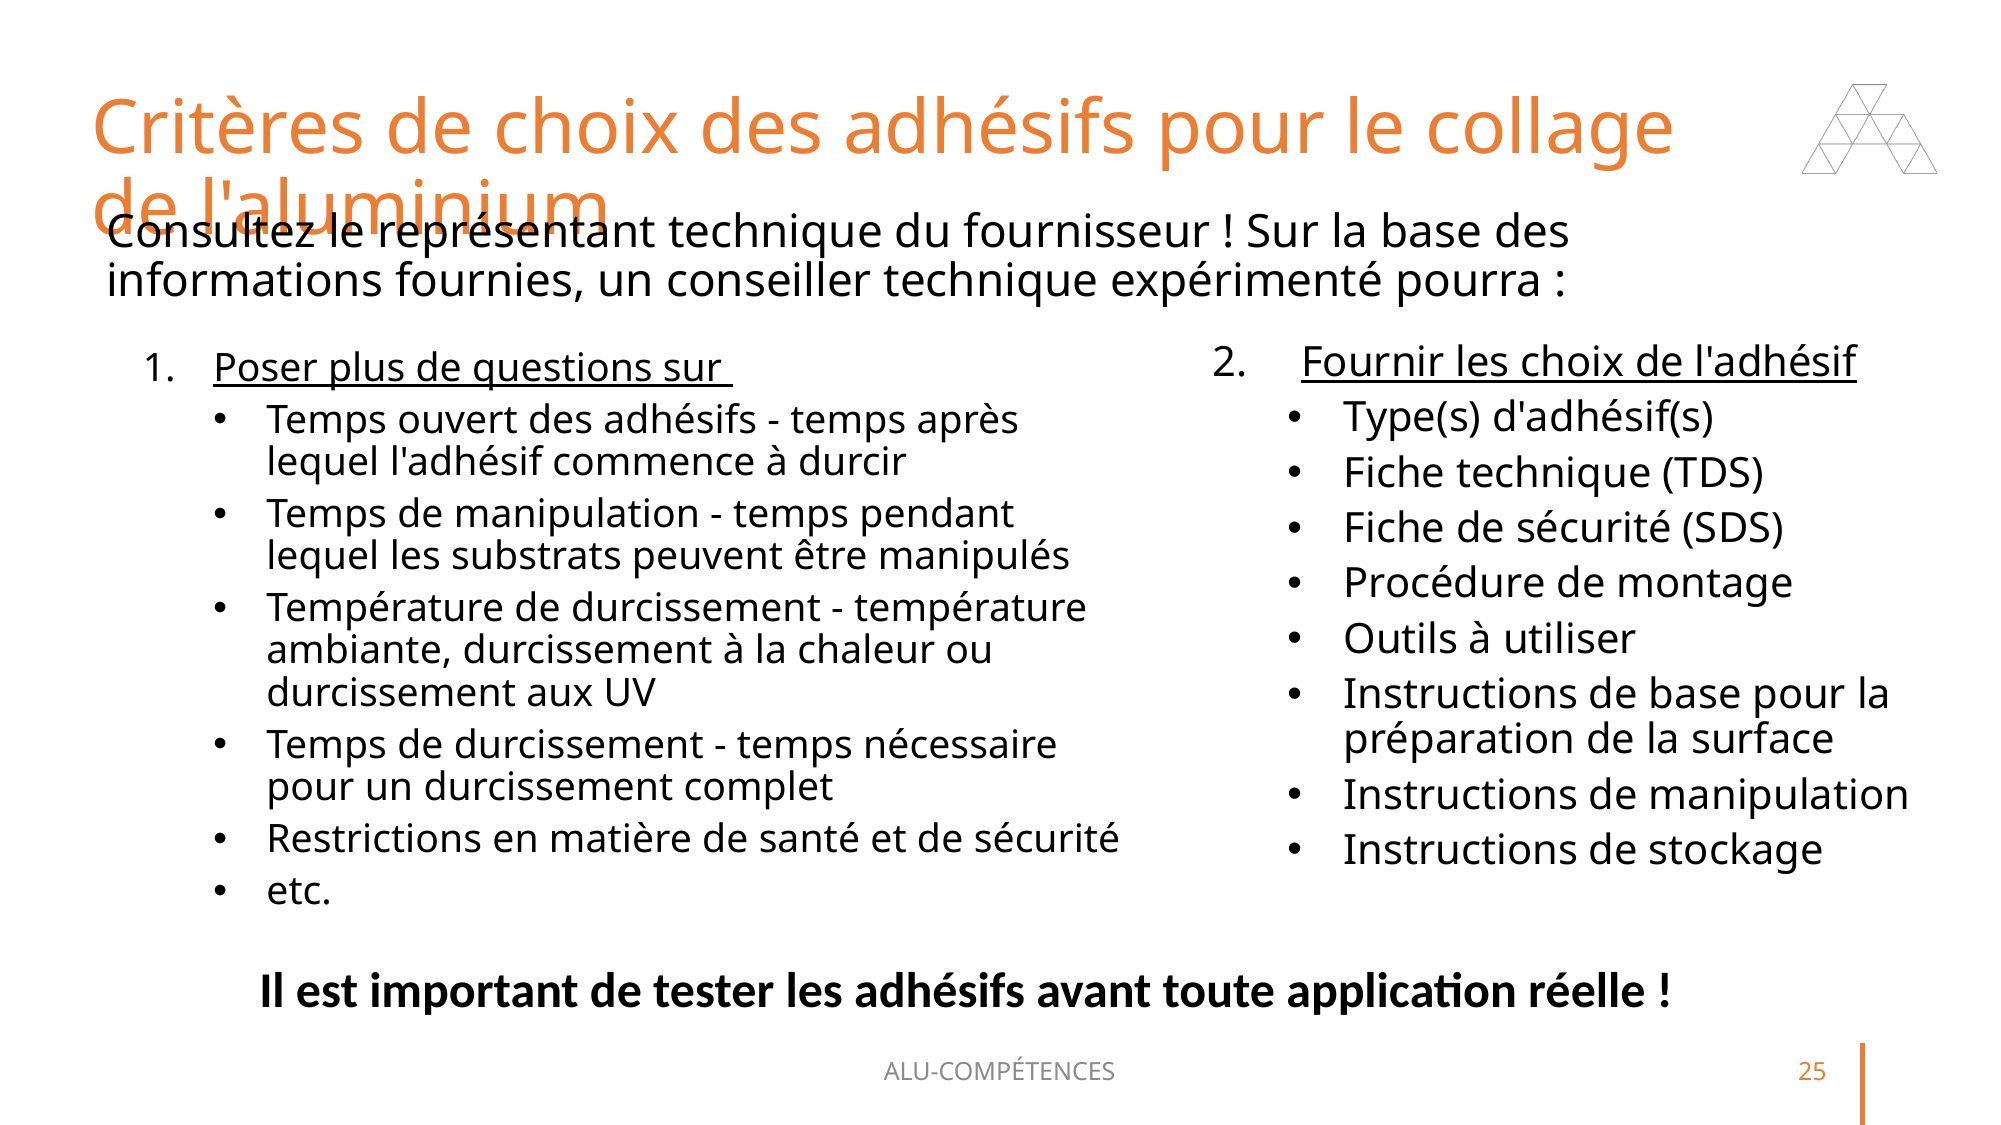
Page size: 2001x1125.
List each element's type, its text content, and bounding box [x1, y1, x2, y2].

text_box Il est important de tester les adhésifs avant toute application réelle ! [57, 950, 1876, 1026]
footer ALU-COMPÉTENCES [662, 1042, 1338, 1103]
text_box 2. Fournir les choix de l'adhésif Type(s) d'adhésif(s) Fiche technique (TDS) Fiche de sécurité (SDS) Procédure de montage Outils à utiliser Instructions de base pour la préparation de la surface Instructions de manipulation Instructions de stockage [1122, 333, 1948, 881]
title Critères de choix des adhésifs pour le collage de l'aluminium [91, 89, 1767, 200]
list Poser plus de questions sur Temps ouvert des adhésifs - temps après lequel l'adhésif commence à durcir Temps de manipulation - temps pendant lequel les substrats peuvent être manipulés Température de durcissement - température ambiante, durcissement à la chaleur ou durcissement aux UV Temps de durcissement - temps nécessaire pour un durcissement complet Restrictions en matière de santé et de sécurité etc. [72, 347, 1123, 929]
text_box Consultez le représentant technique du fournisseur ! Sur la base des informations fournies, un conseiller technique expérimenté pourra : [91, 200, 1811, 314]
slide_number 25 [1643, 1042, 1842, 1103]
